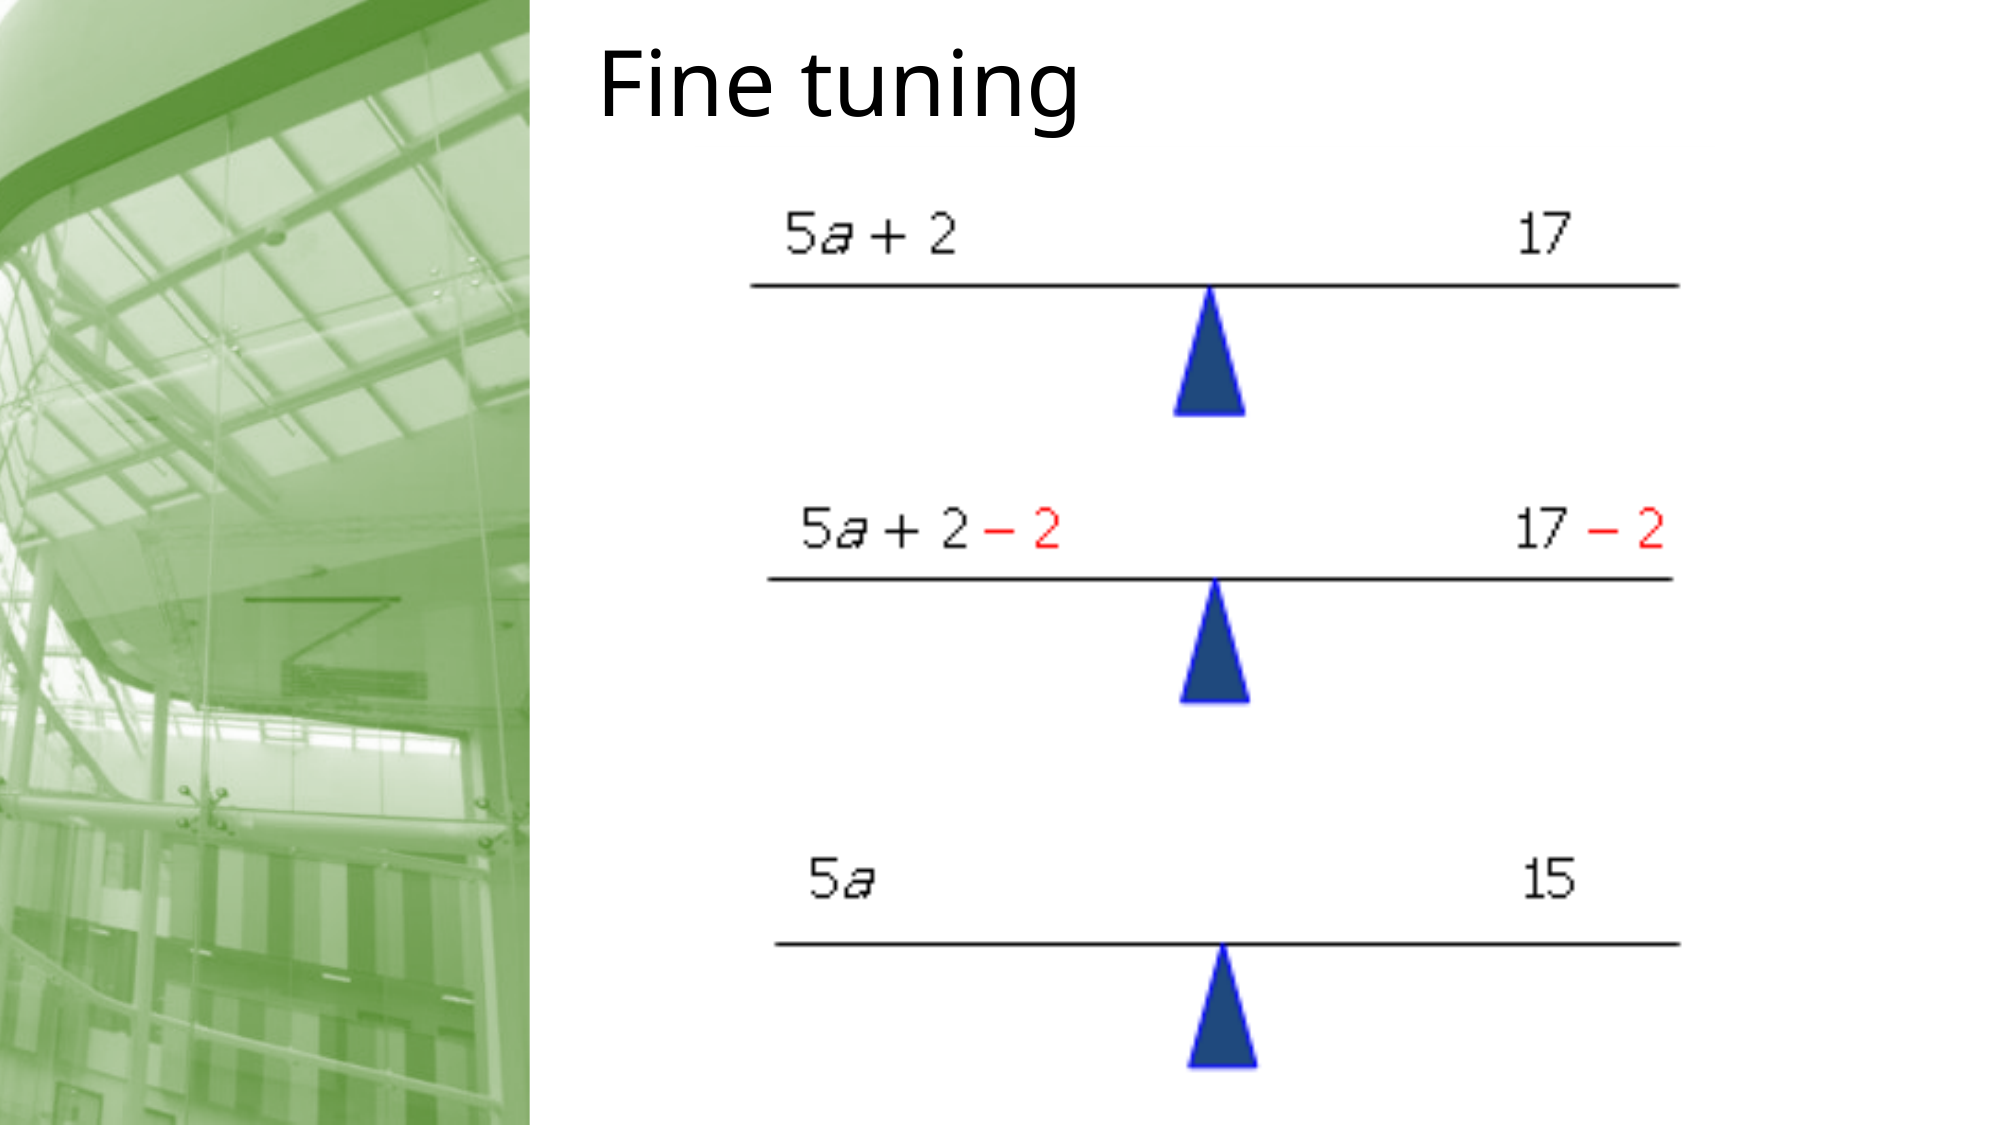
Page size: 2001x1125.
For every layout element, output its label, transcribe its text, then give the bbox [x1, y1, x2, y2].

picture [695, 145, 1715, 1117]
title Fine tuning [581, 28, 1966, 146]
picture [0, 0, 530, 1125]
